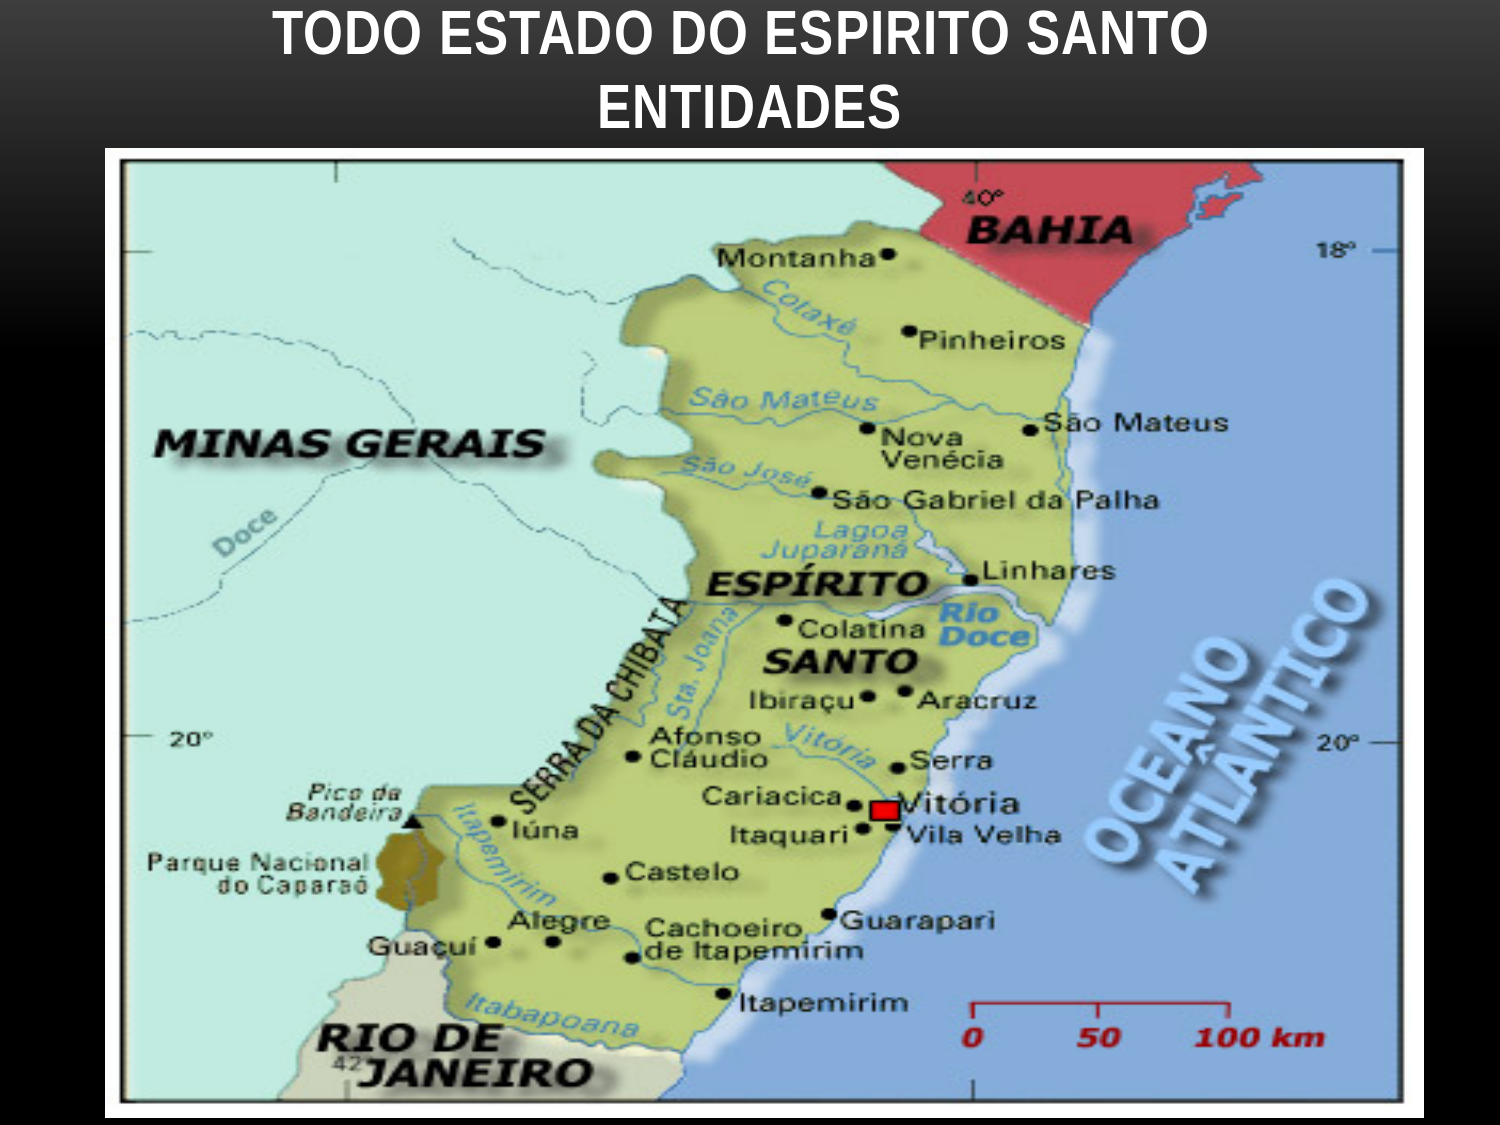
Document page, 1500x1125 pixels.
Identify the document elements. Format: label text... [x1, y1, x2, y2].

picture [0, 0, 1500, 1125]
title Todo estado do Espirito santo entidades [99, 0, 1400, 149]
